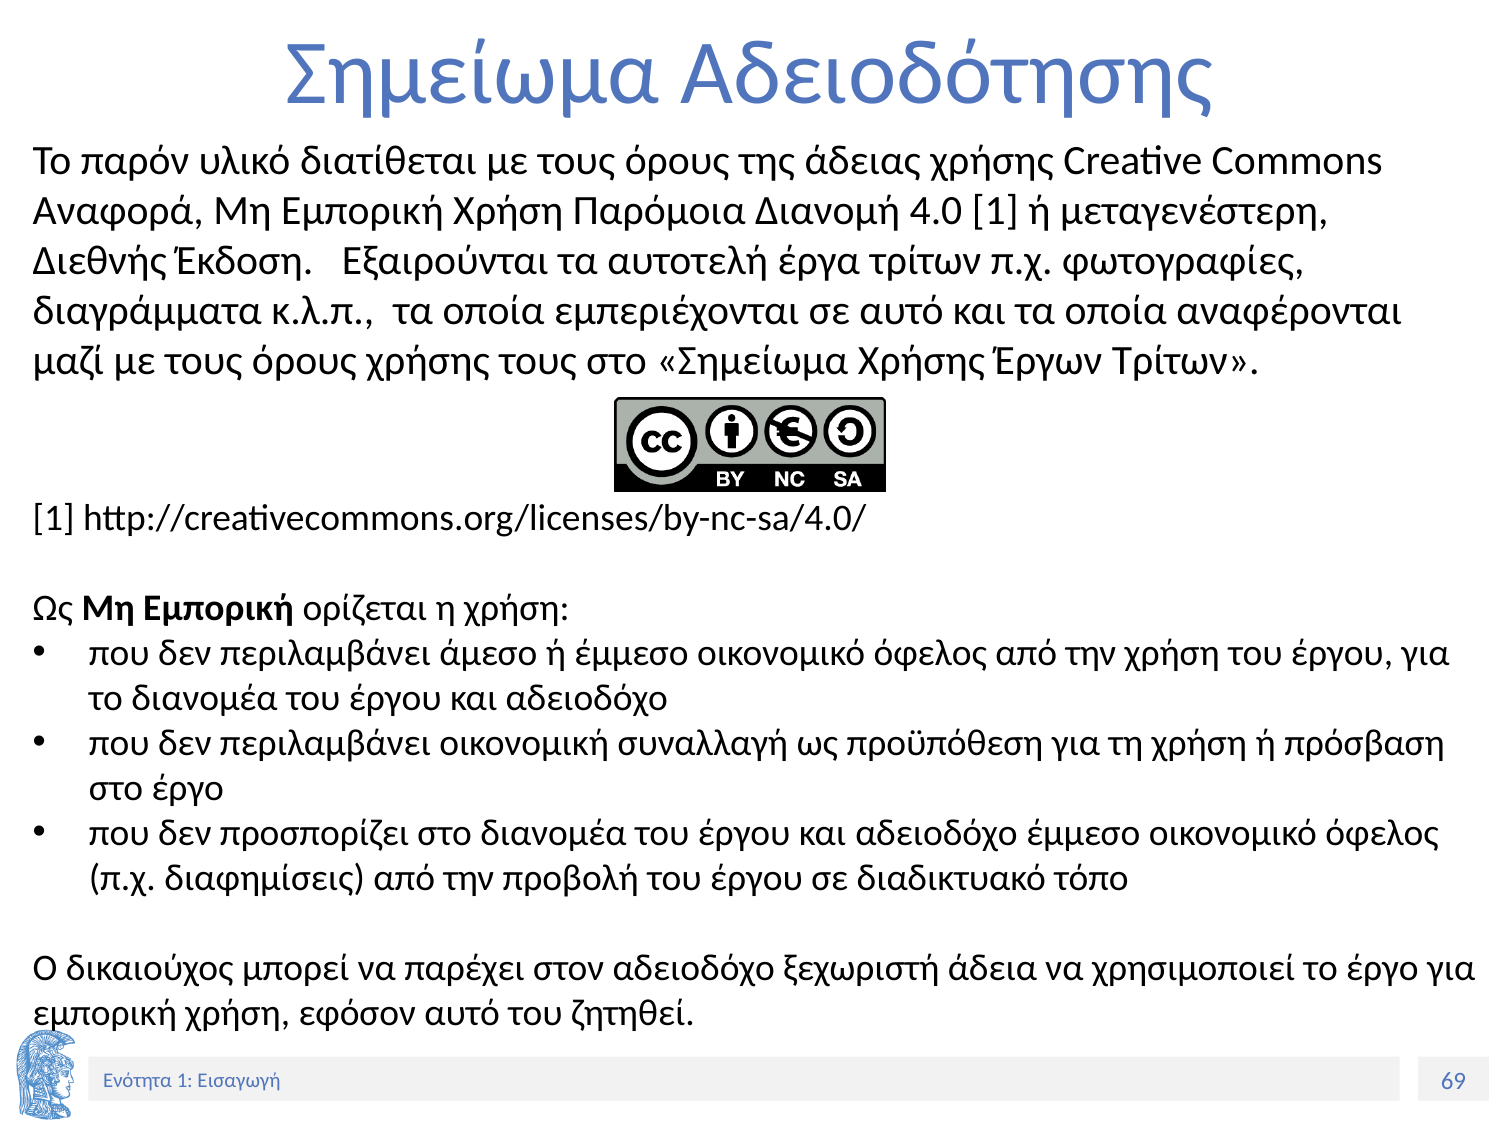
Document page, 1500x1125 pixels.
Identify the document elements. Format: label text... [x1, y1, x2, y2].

list Το παρόν υλικό διατίθεται με τους όρους της άδειας χρήσης Creative Commons Αναφορά, Μη Εμπορική Χρήση Παρόμοια Διανομή 4.0 [1] ή μεταγενέστερη, Διεθνής Έκδοση. Εξαιρούνται τα αυτοτελή έργα τρίτων π.χ. φωτογραφίες, διαγράμματα κ.λ.π., τα οποία εμπεριέχονται σε αυτό και τα οποία αναφέρονται μαζί με τους όρους χρήσης τους στο «Σημείωμα Χρήσης Έργων Τρίτων». [17, 125, 1483, 362]
text_box [1] http://creativecommons.org/licenses/by-nc-sa/4.0/ Ως Μη Εμπορική ορίζεται η χρήση: που δεν περιλαμβάνει άμεσο ή έμμεσο οικονομικό όφελος από την χρήση του έργου, για το διανομέα του έργου και αδειοδόχο που δεν περιλαμβάνει οικονομική συναλλαγή ως προϋπόθεση για τη χρήση ή πρόσβαση στο έργο που δεν προσπορίζει στο διανομέα του έργου και αδειοδόχο έμμεσο οικονομικό όφελος (π.χ. διαφημίσεις) από την προβολή του έργου σε διαδικτυακό τόπο Ο δικαιούχος μπορεί να παρέχει στον αδειοδόχο ξεχωριστή άδεια να χρησιμοποιεί το έργο για εμπορική χρήση, εφόσον αυτό του ζητηθεί. [17, 479, 1500, 1047]
picture [614, 396, 886, 492]
picture [9, 1026, 81, 1120]
title Σημείωμα Αδειοδότησης [75, 0, 1425, 125]
